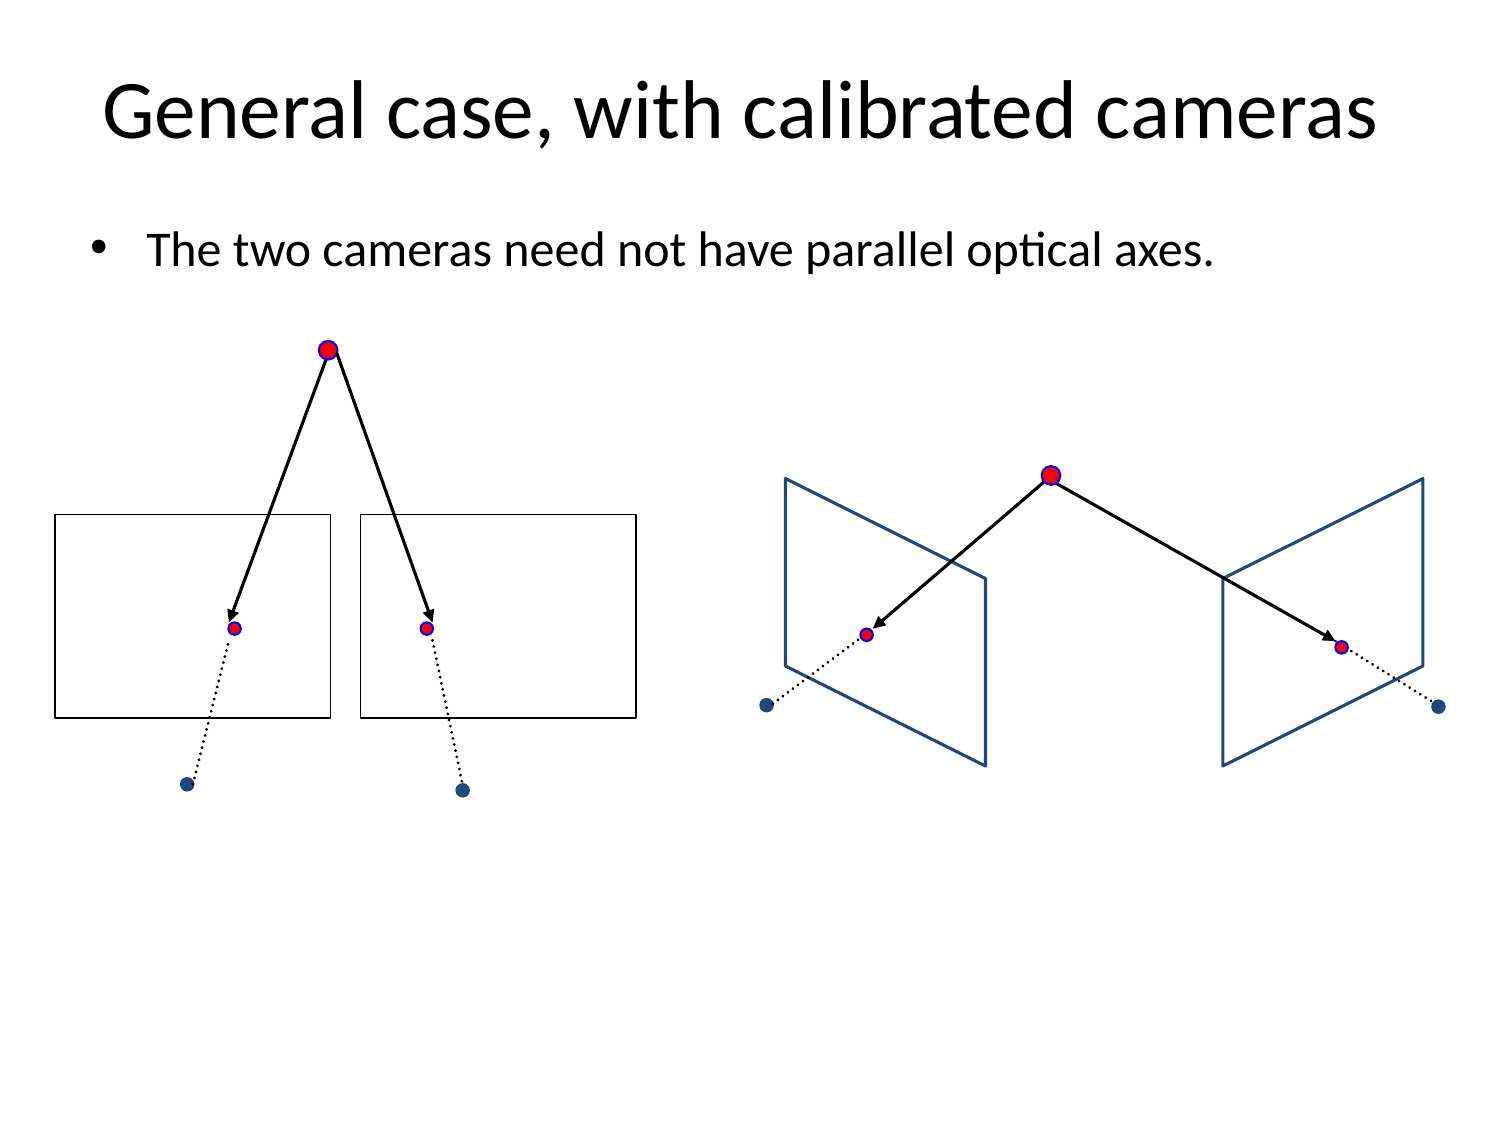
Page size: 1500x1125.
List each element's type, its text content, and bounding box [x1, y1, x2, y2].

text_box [54, 340, 637, 797]
title General case, with calibrated cameras [0, 11, 1500, 199]
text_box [760, 465, 1445, 767]
list The two cameras need not have parallel optical axes. [75, 209, 1425, 305]
